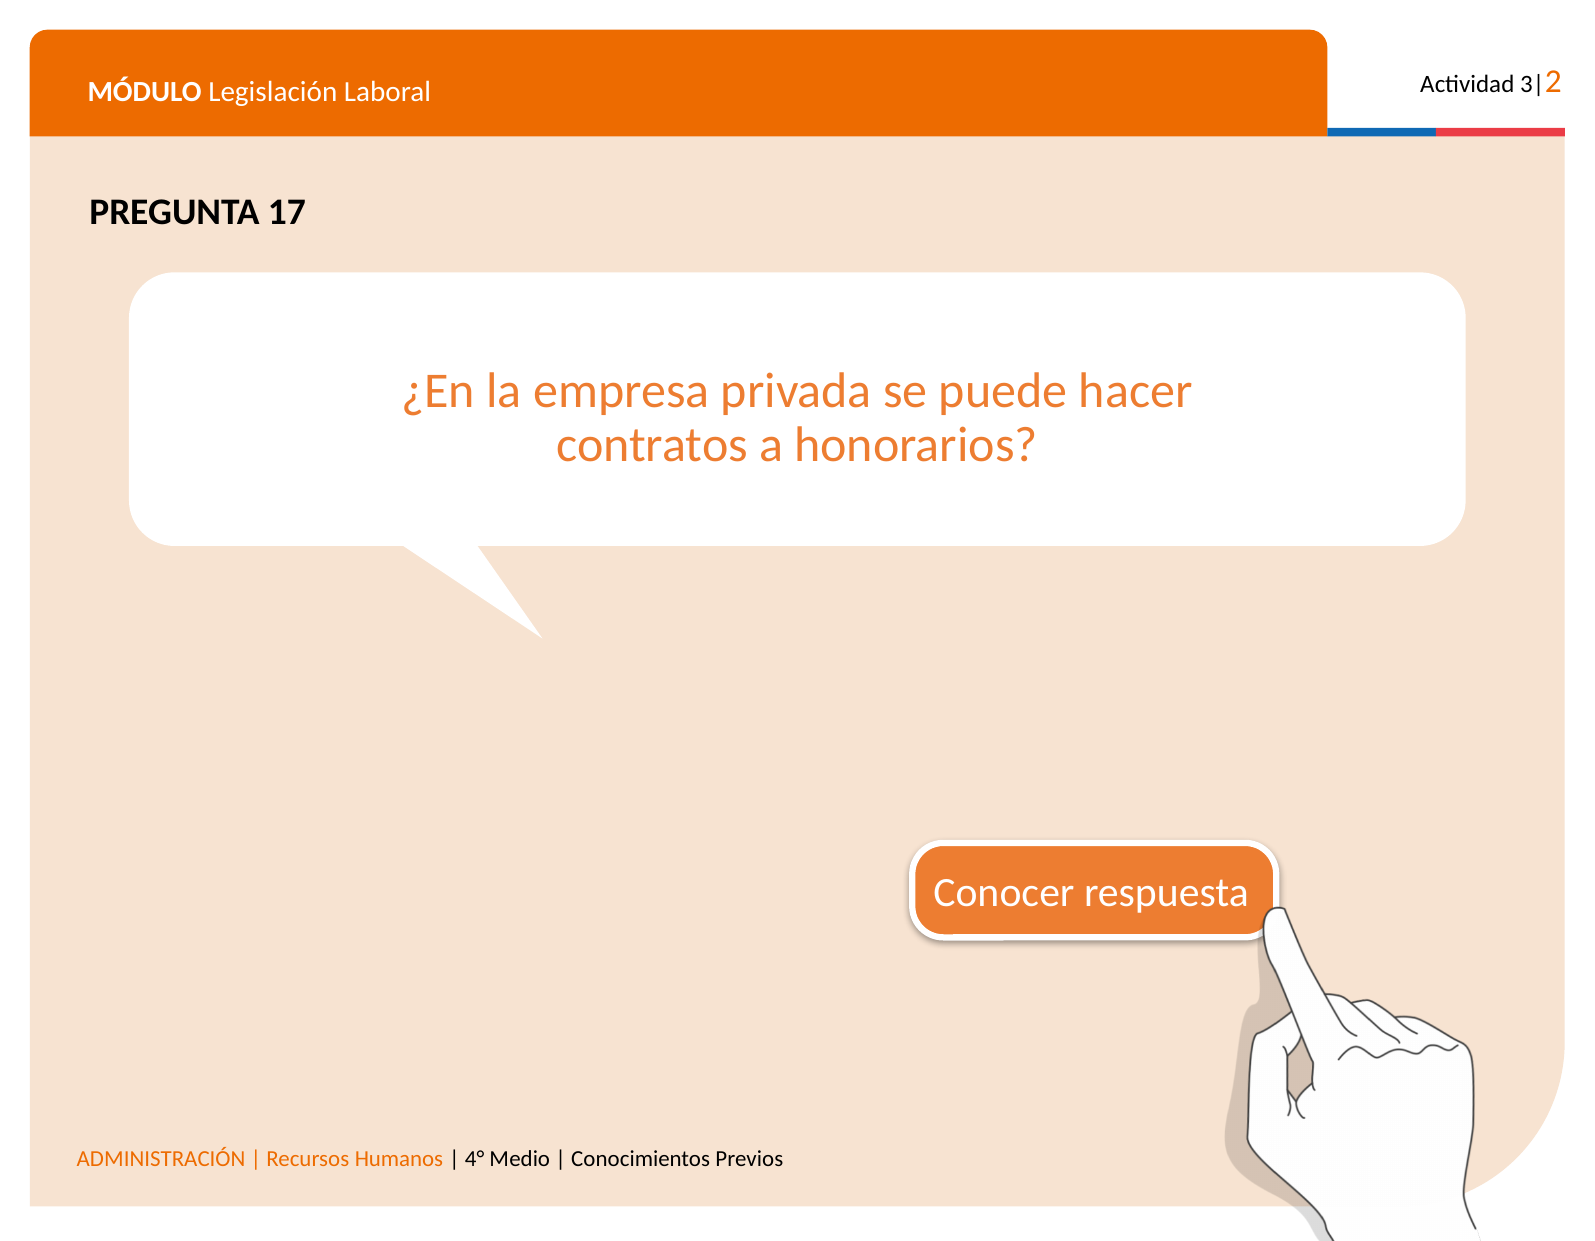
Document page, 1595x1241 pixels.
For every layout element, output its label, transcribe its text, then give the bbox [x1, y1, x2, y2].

text_box Conocer respuesta [912, 842, 1277, 938]
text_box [128, 272, 1466, 664]
picture [1186, 874, 1554, 1241]
text_box PREGUNTA 17 [74, 172, 422, 273]
